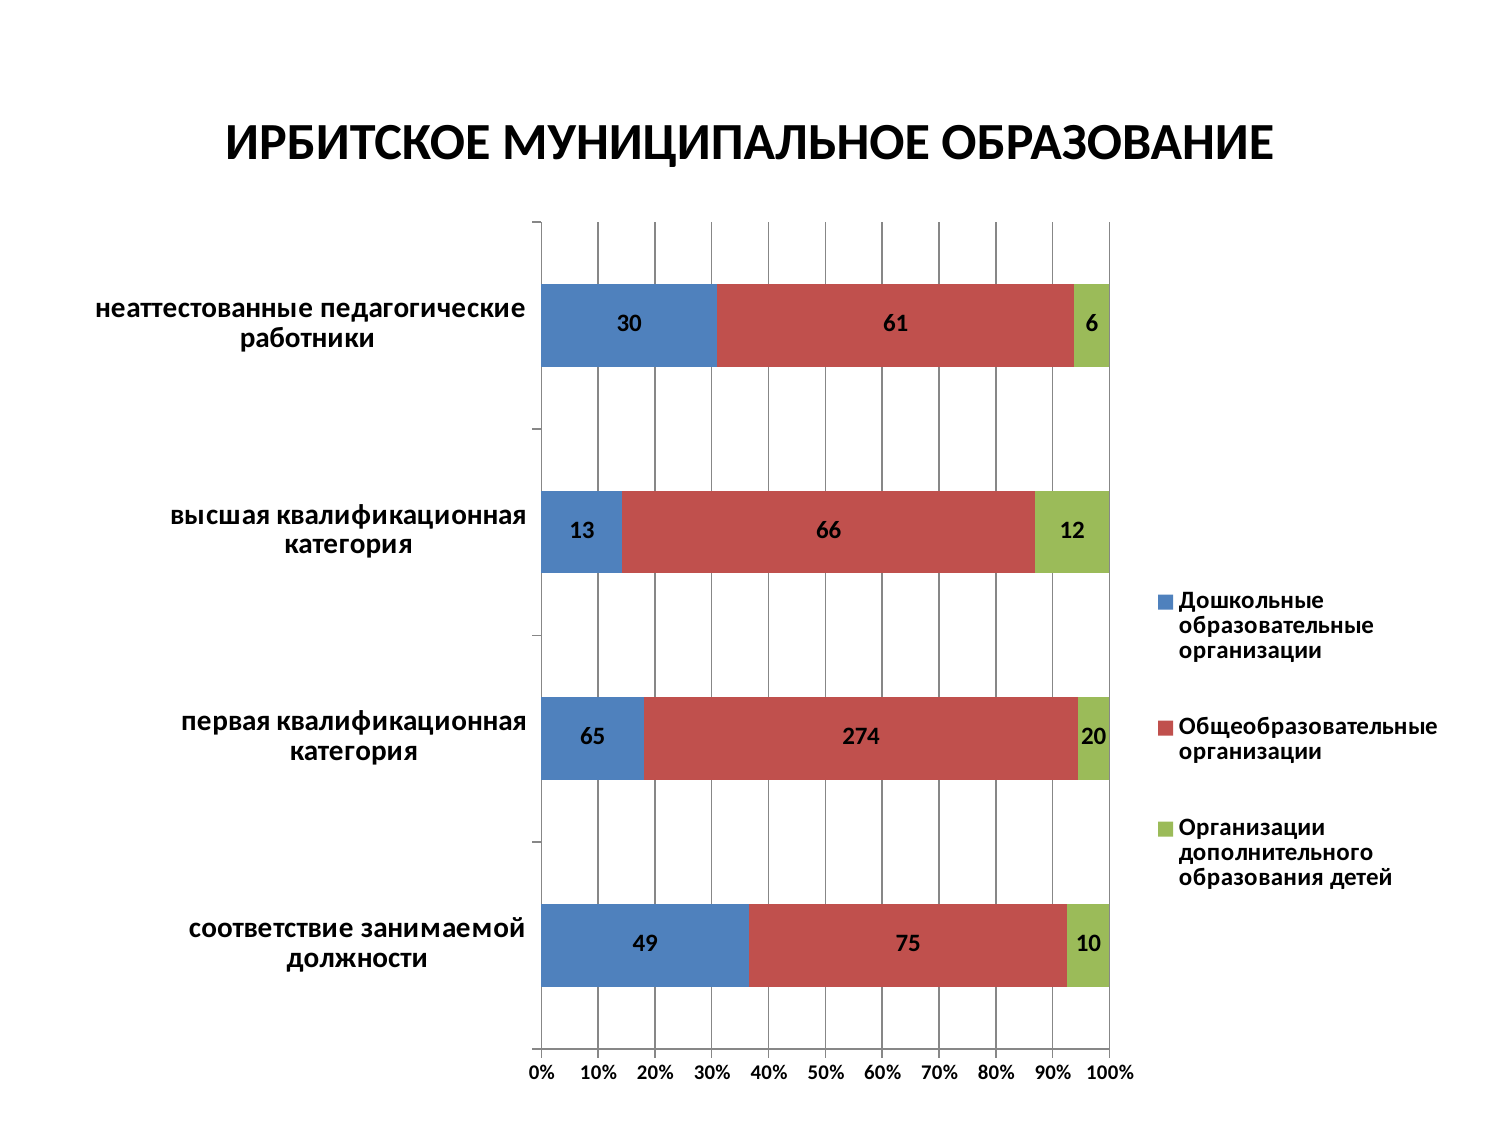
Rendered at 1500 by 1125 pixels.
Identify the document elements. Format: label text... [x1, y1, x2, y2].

chart [70, 198, 1477, 1098]
title ИРБИТСКОЕ МУНИЦИПАЛЬНОЕ ОБРАЗОВАНИЕ [75, 45, 1425, 197]
